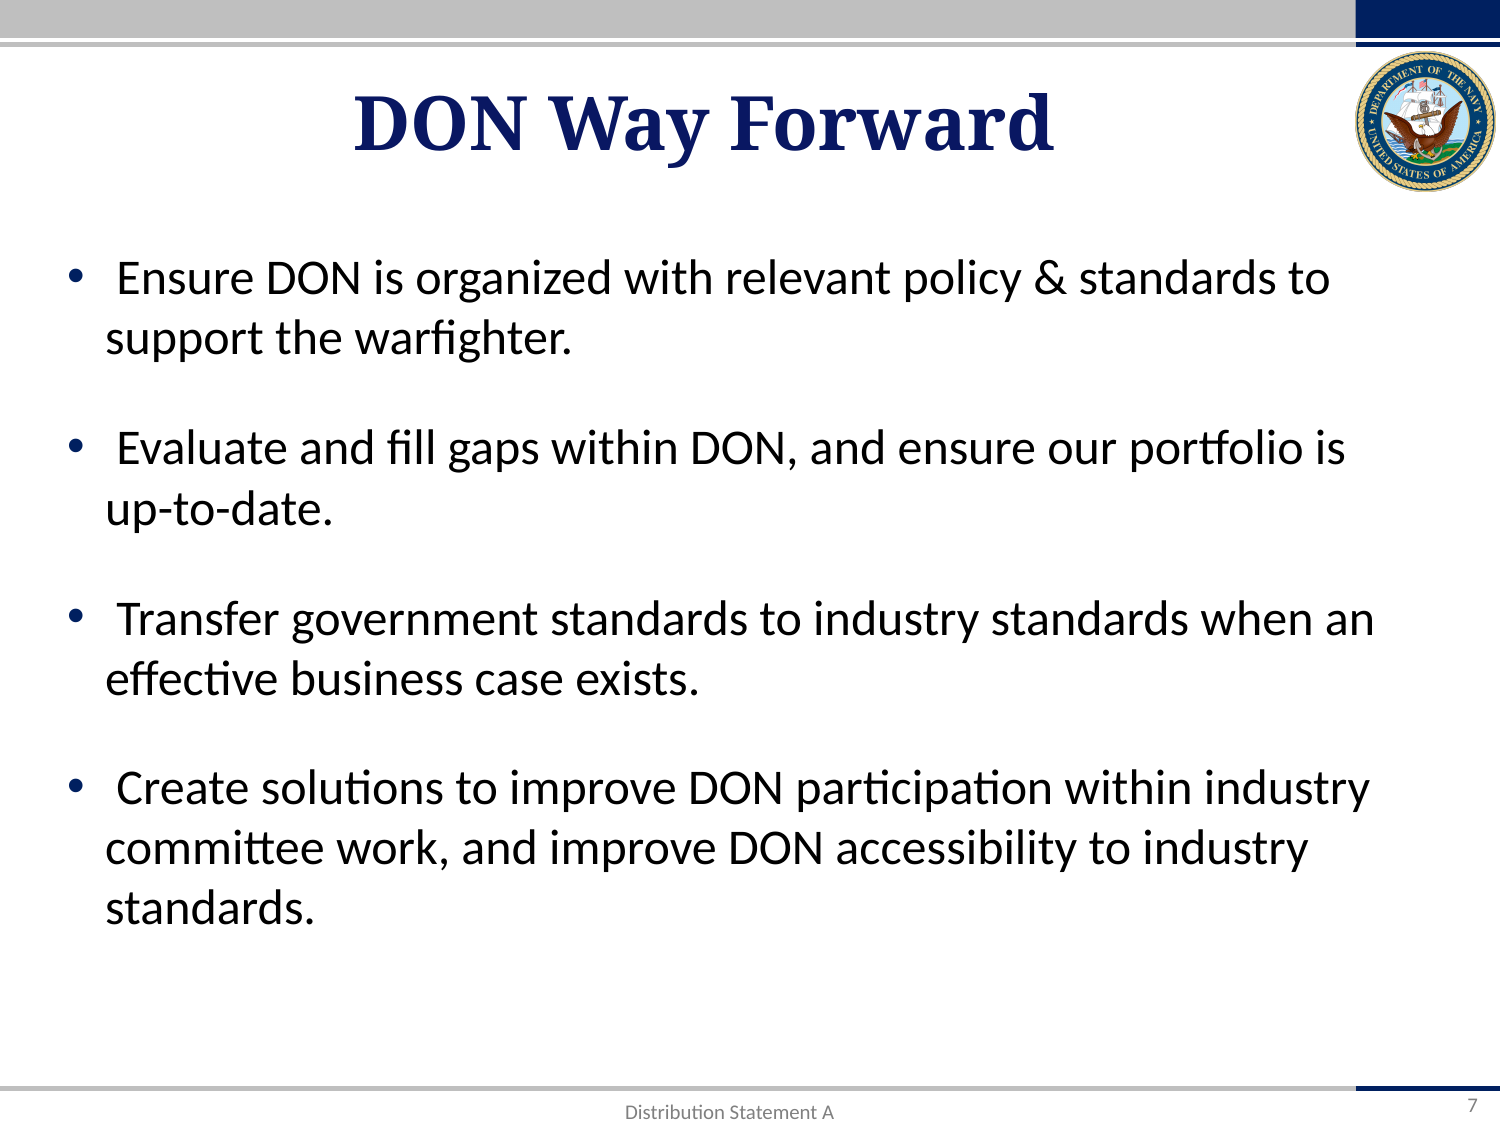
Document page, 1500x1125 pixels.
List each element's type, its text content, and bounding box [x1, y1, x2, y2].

title DON Way Forward [32, 67, 1376, 200]
picture [1355, 51, 1496, 192]
list Ensure DON is organized with relevant policy & standards to support the warfighter. Evaluate and fill gaps within DON, and ensure our portfolio is up-to-date. Transfer government standards to industry standards when an effective business case exists. Create solutions to improve DON participation within industry committee work, and improve DON accessibility to industry standards. [51, 237, 1434, 919]
